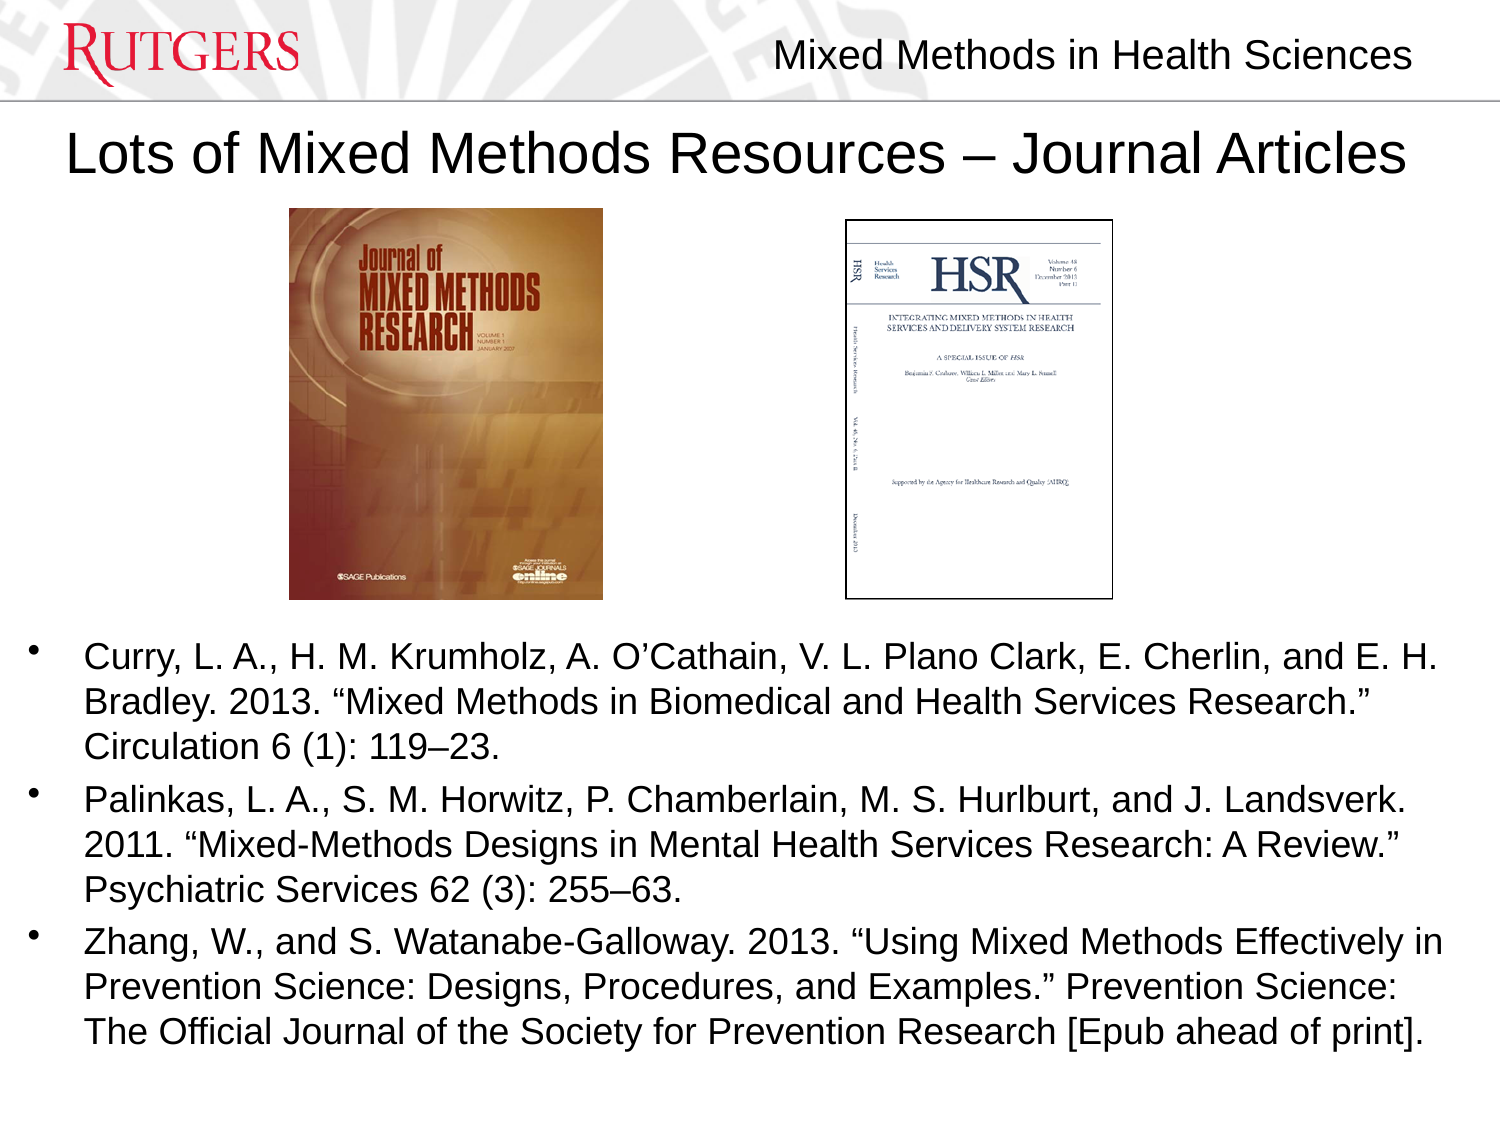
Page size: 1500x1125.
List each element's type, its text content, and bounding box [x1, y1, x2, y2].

title Lots of Mixed Methods Resources – Journal Articles [49, 99, 1451, 201]
list Curry, L. A., H. M. Krumholz, A. O’Cathain, V. L. Plano Clark, E. Cherlin, and E. H. Bradley. 2013. “Mixed Methods in Biomedical and Health Services Research.” Circulation 6 (1): 119–23. Palinkas, L. A., S. M. Horwitz, P. Chamberlain, M. S. Hurlburt, and J. Landsverk. 2011. “Mixed-Methods Designs in Mental Health Services Research: A Review.” Psychiatric Services 62 (3): 255–63. Zhang, W., and S. Watanabe-Galloway. 2013. “Using Mixed Methods Effectively in Prevention Science: Designs, Procedures, and Examples.” Prevention Science: The Official Journal of the Society for Prevention Research [Epub ahead of print]. [12, 624, 1488, 1113]
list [289, 208, 1113, 601]
picture [0, 0, 1500, 102]
